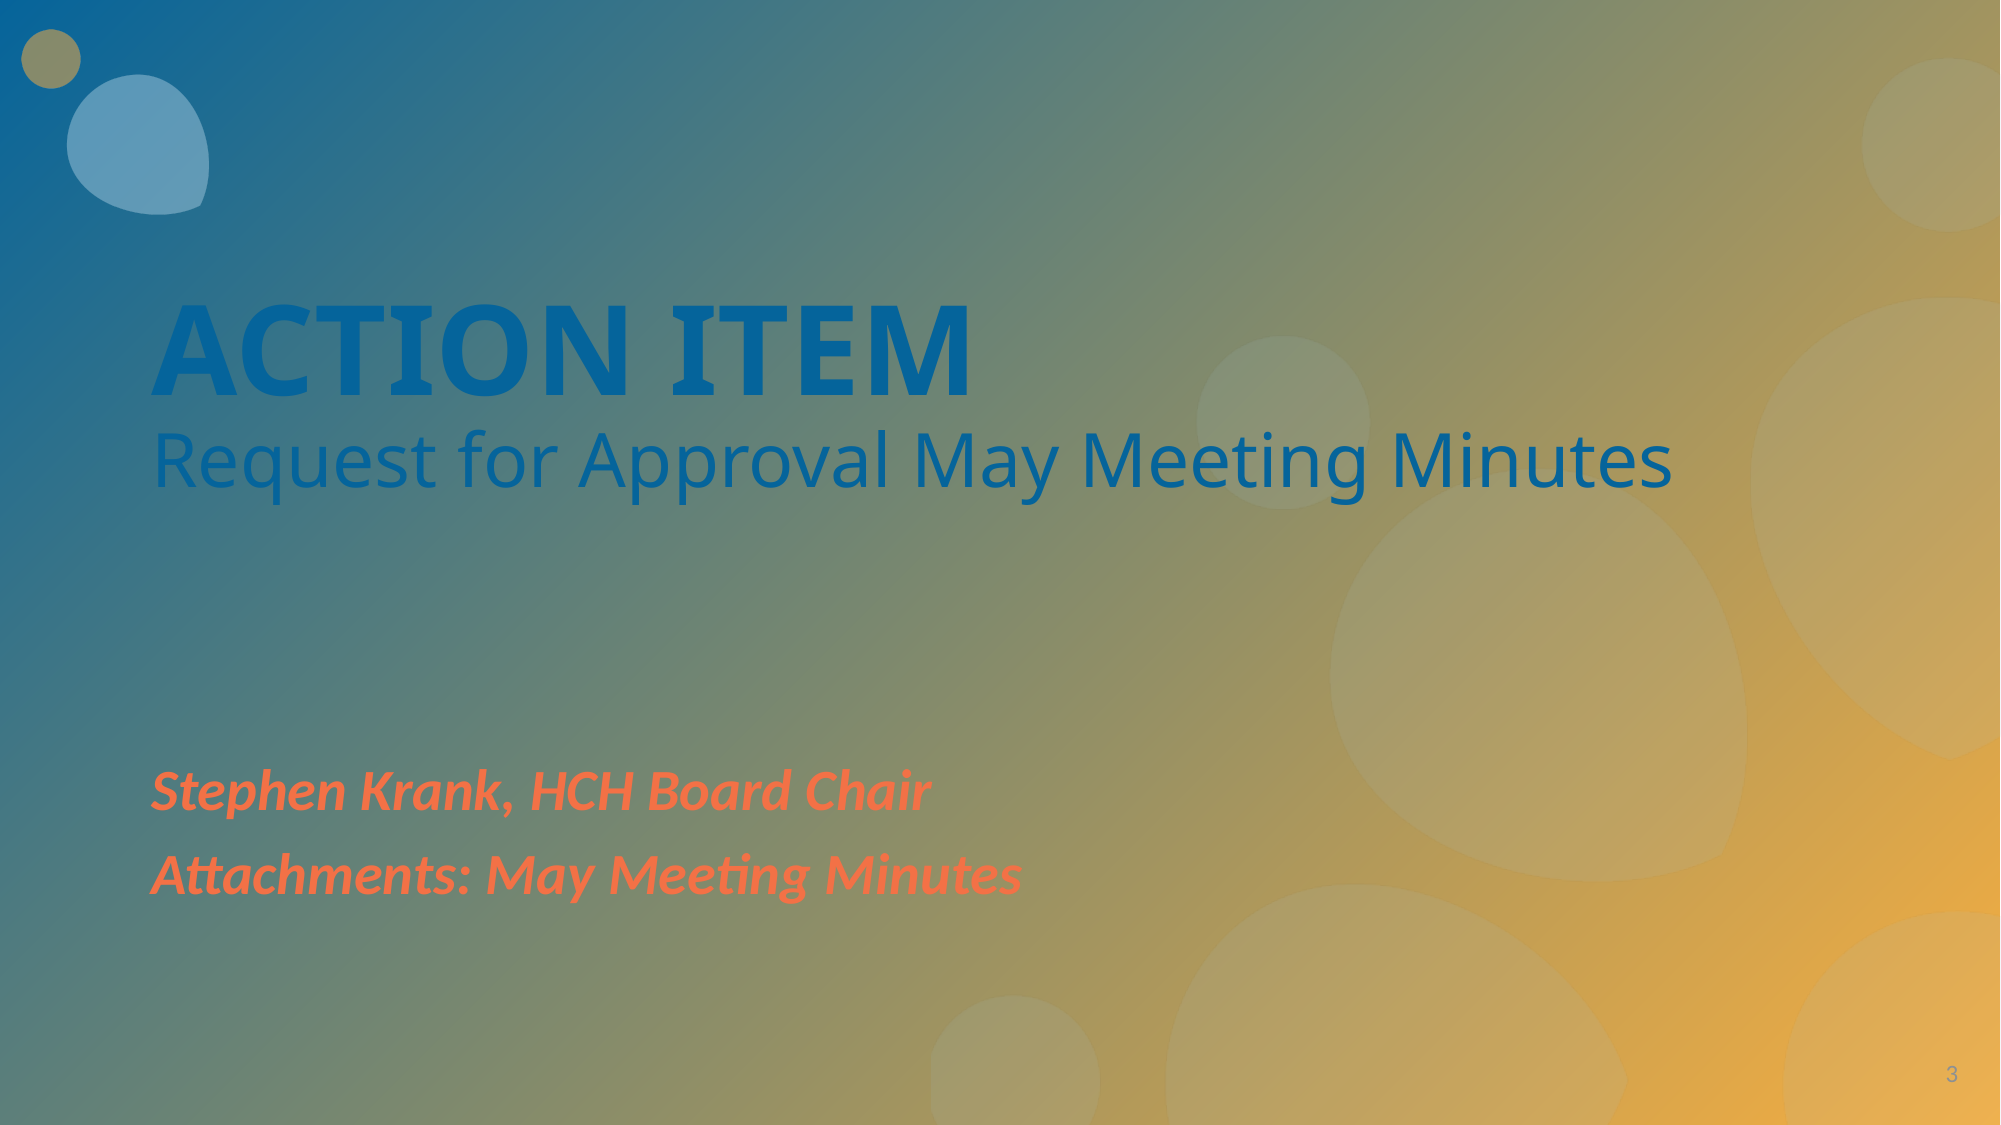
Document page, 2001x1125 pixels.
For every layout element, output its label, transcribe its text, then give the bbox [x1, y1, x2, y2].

picture [21, 29, 209, 215]
text_box Stephen Krank, HCH Board Chair Attachments: May Meeting Minutes [136, 752, 1862, 999]
slide_number 3 [1412, 1042, 1974, 1103]
text_box ACTION ITEM Request for Approval May Meeting Minutes [136, 280, 1862, 607]
